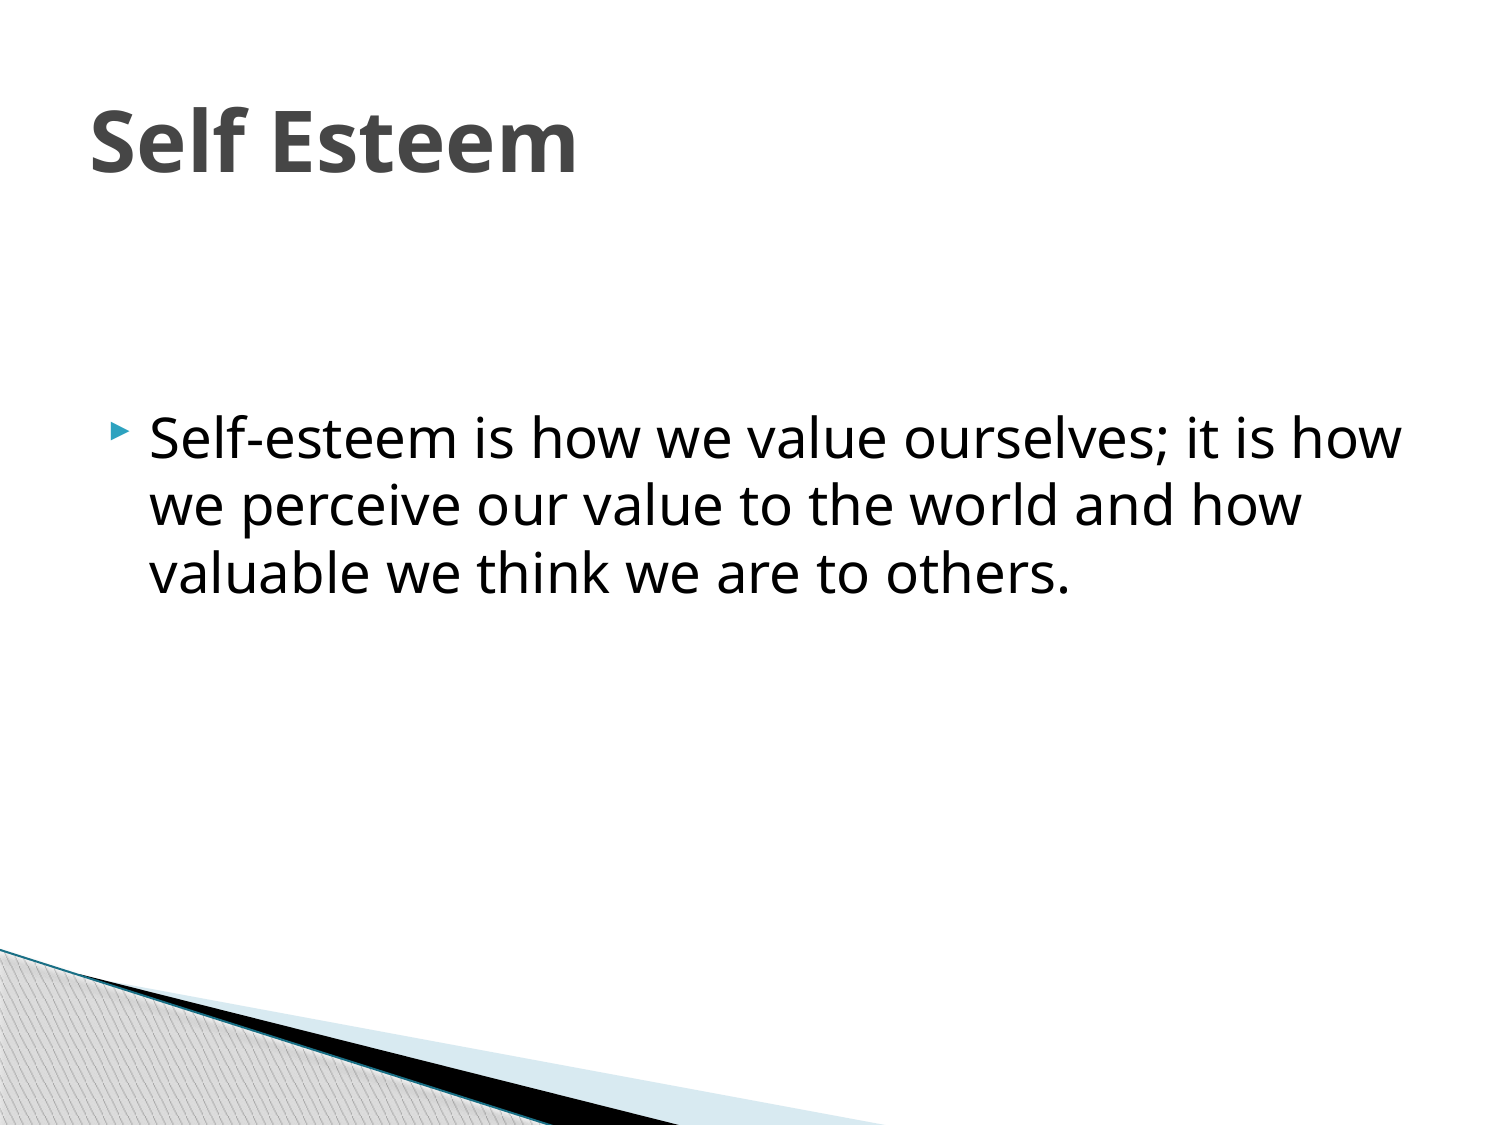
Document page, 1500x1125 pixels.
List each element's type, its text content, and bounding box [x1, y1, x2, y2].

title Self Esteem [75, 45, 1425, 233]
list Self-esteem is how we value ourselves; it is how we perceive our value to the world and how valuable we think we are to others. [75, 243, 1425, 986]
